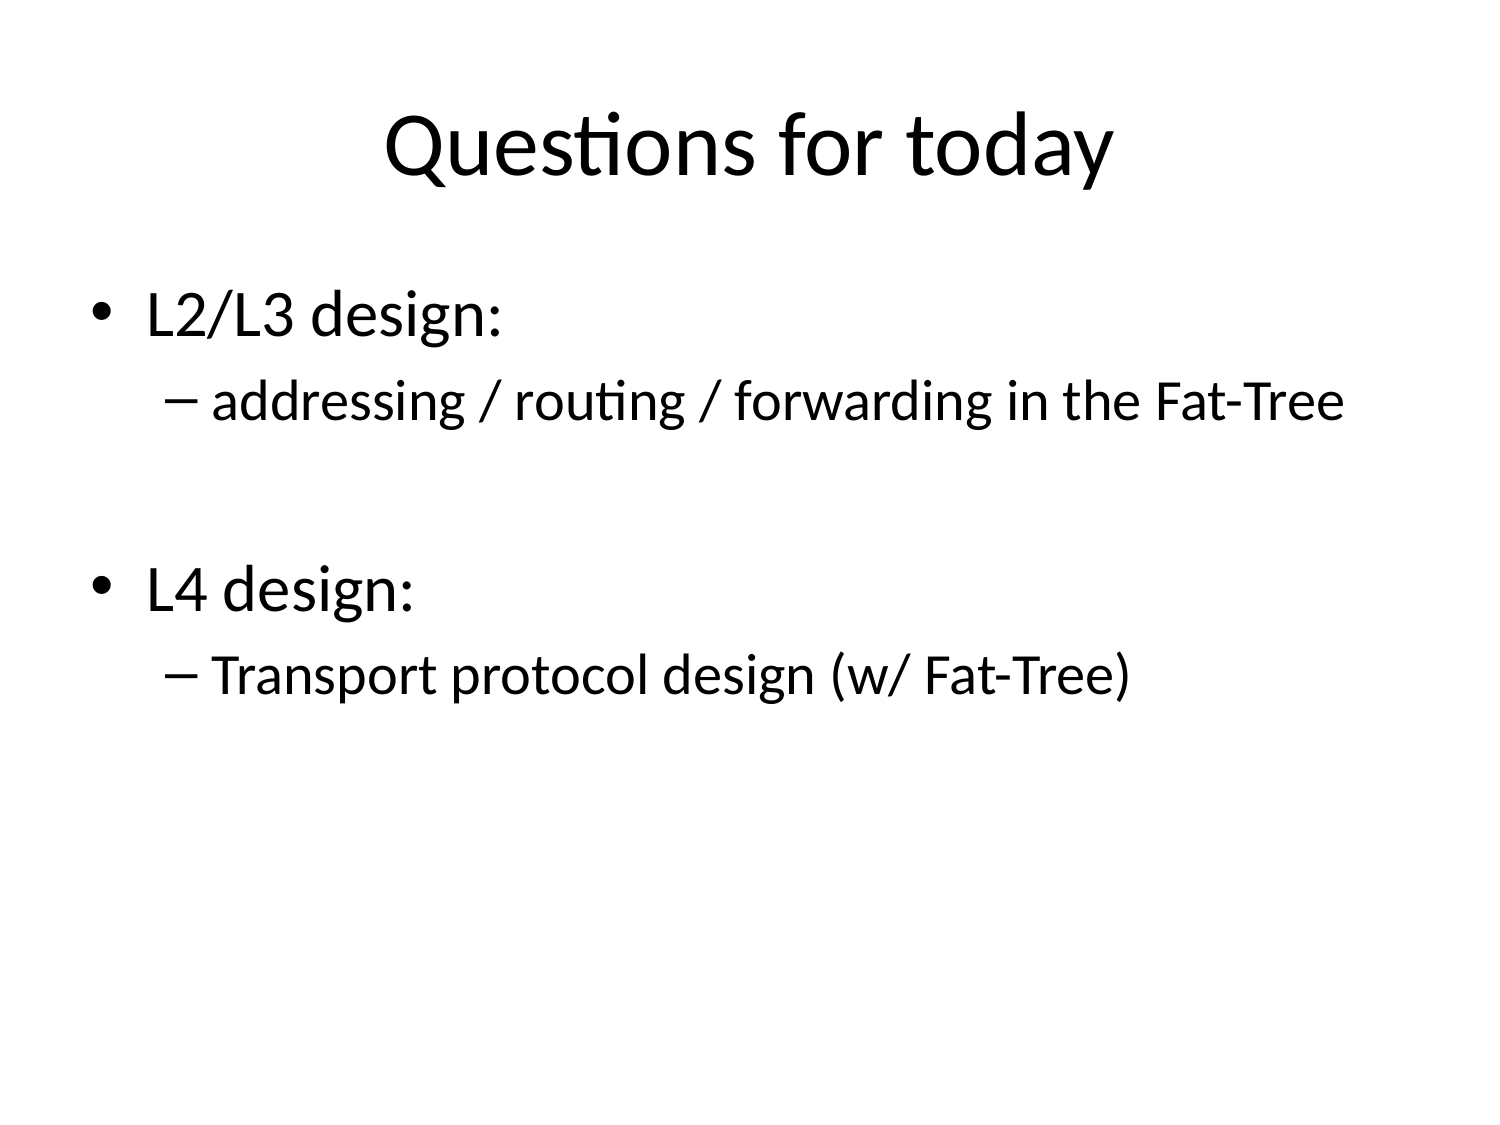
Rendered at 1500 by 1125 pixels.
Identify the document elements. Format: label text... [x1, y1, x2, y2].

title Questions for today [75, 45, 1425, 233]
list L2/L3 design: addressing / routing / forwarding in the Fat-Tree L4 design: Transport protocol design (w/ Fat-Tree) [75, 262, 1425, 1005]
